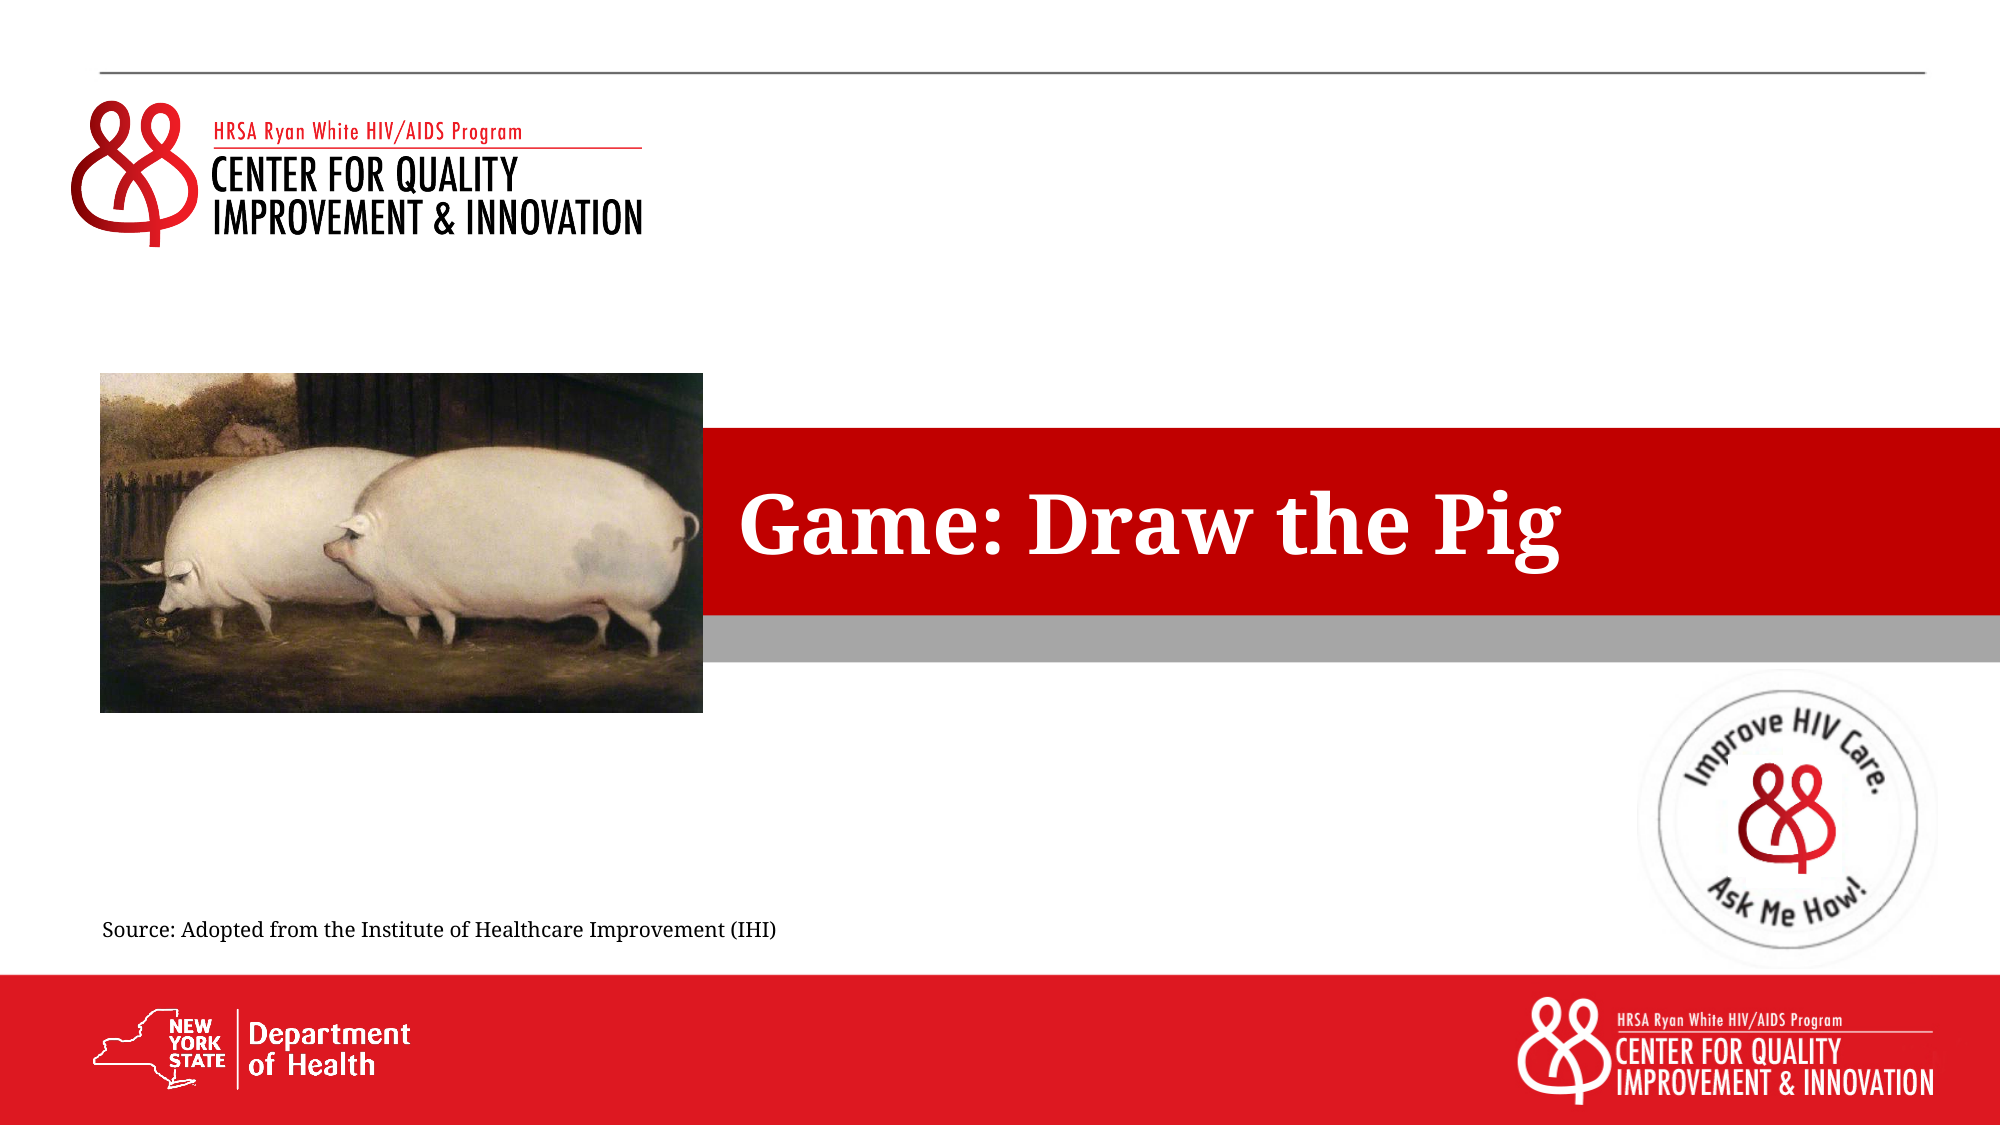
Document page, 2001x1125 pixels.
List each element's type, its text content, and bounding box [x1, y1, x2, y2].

text_box Source: Adopted from the Institute of Healthcare Improvement (IHI) [87, 909, 1588, 950]
text_box Game: Draw the Pig [707, 427, 2000, 616]
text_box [1637, 669, 1938, 969]
text_box [707, 616, 2000, 663]
picture [0, 0, 2000, 1125]
